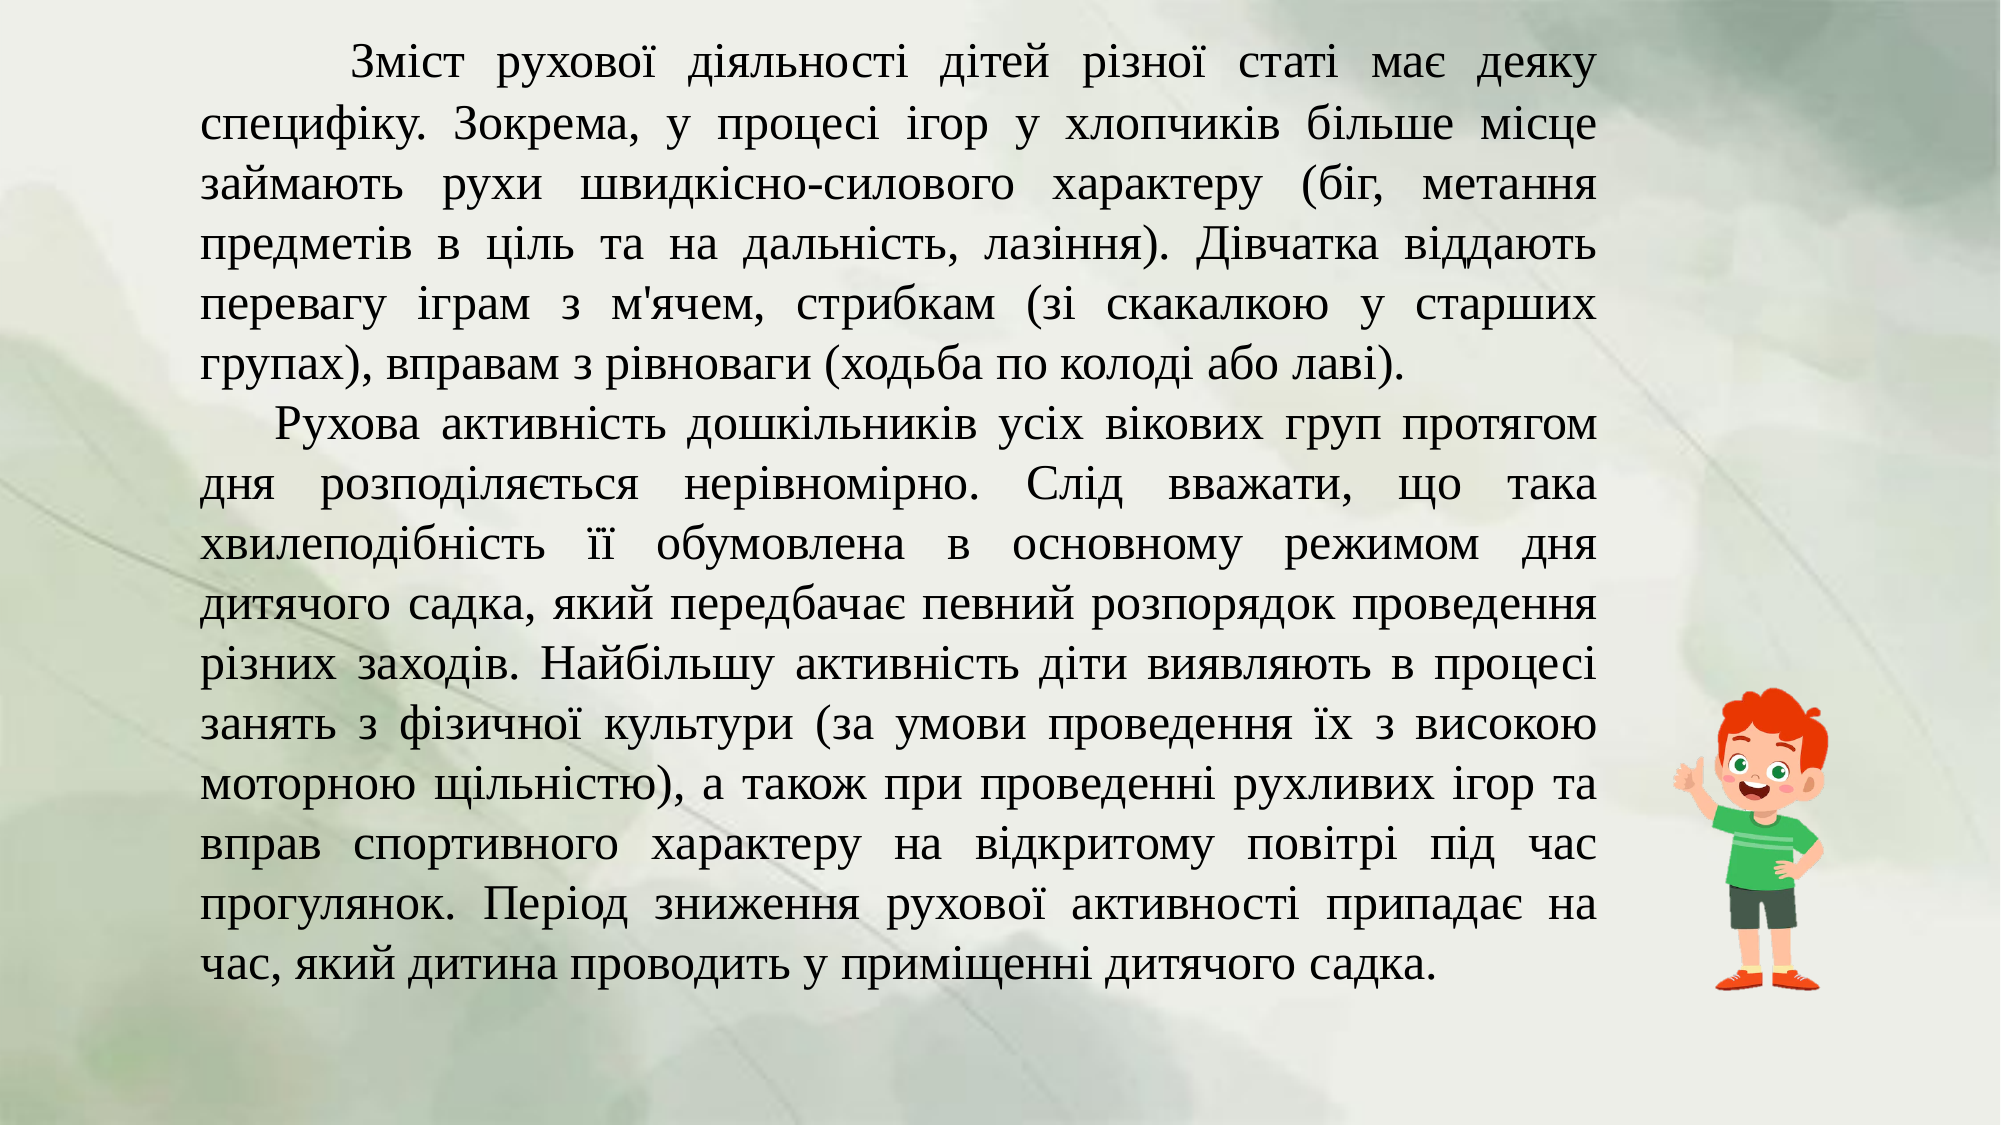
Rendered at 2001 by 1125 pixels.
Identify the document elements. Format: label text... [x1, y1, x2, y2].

text_box Зміст рухової діяльності дітей різної статі має деяку специфіку. Зокрема, у процесі ігор у хлопчиків більше місце займають рухи швидкісно-силового характеру (біг, метання предметів в ціль та на дальність, лазіння). Дівчатка віддають перевагу іграм з м'ячем, стрибкам (зі скакалкою у старших групах), вправам з рівноваги (ходьба по колоді або лаві). Рухова активність дошкільників усіх вікових груп протягом дня розподіляється нерівномірно. Слід вважати, що така хвилеподібність її обумовлена в основному режимом дня дитячого садка, який передбачає певний розпорядок проведення різних заходів. Найбільшу активність діти виявляють в процесі занять з фізичної культури (за умови проведення їх з високою моторною щільністю), а також при проведенні рухливих ігор та вправ спортивного характеру на відкритому повітрі під час прогулянок. Період зниження рухової активності припадає на час, який дитина проводить у приміщенні дитячого садка. [162, 11, 1673, 1067]
picture [0, 0, 2001, 1125]
